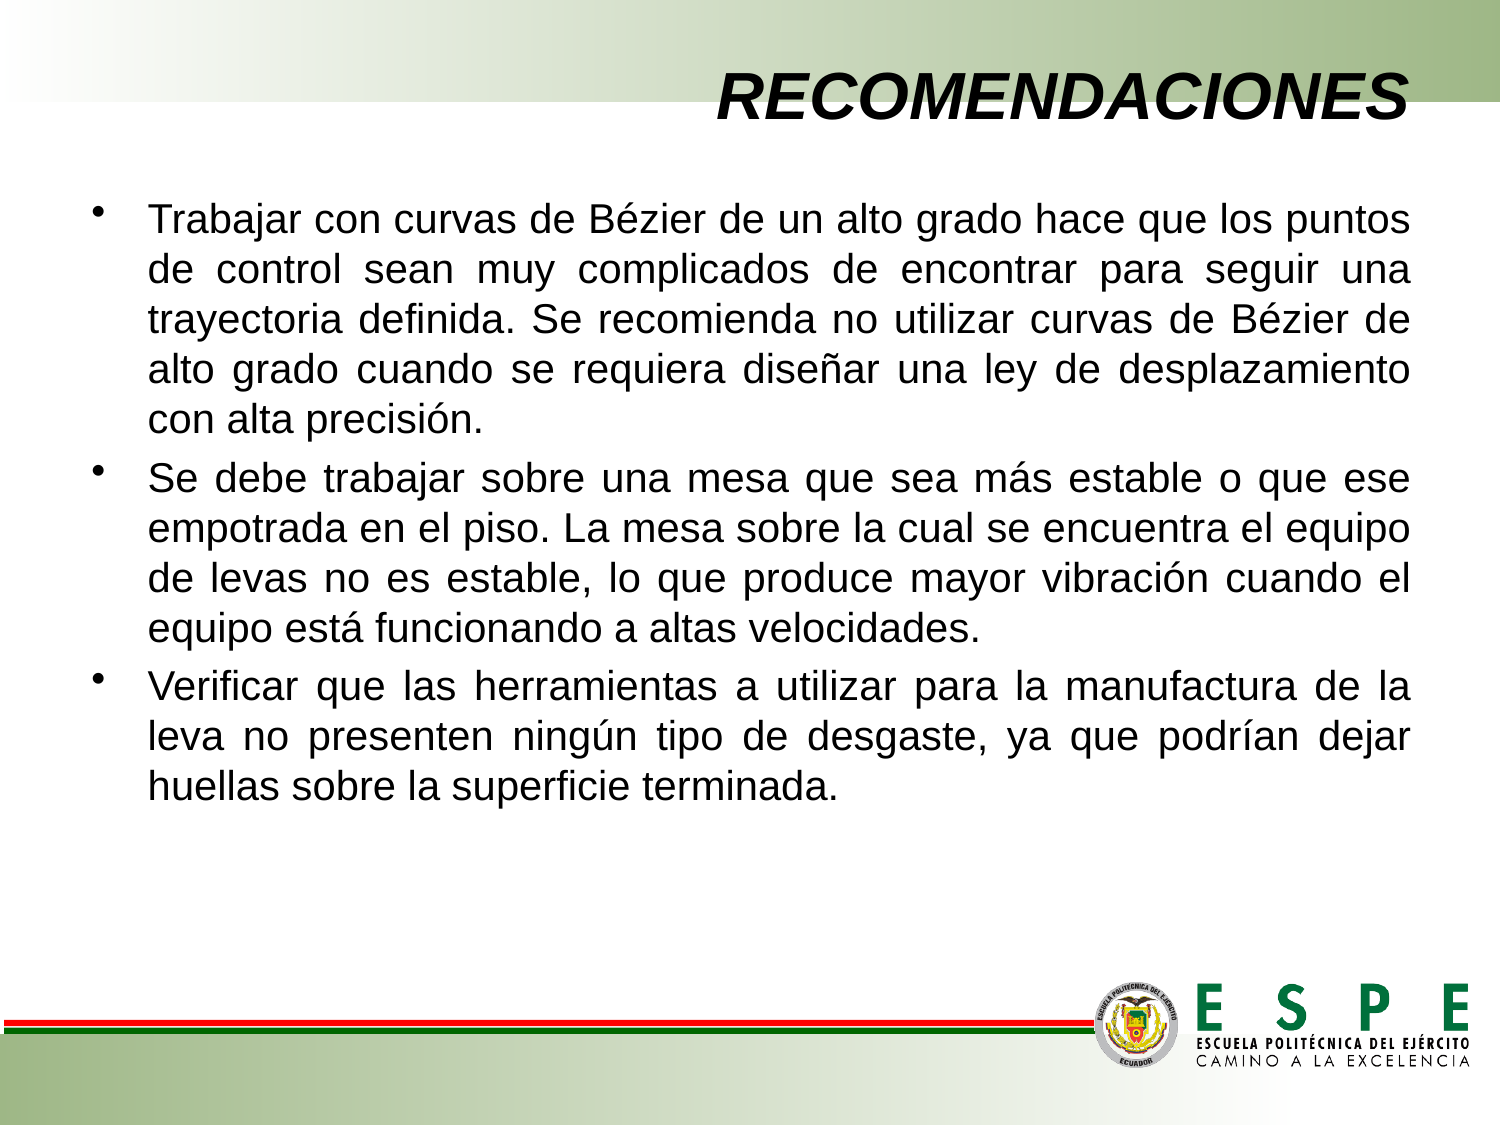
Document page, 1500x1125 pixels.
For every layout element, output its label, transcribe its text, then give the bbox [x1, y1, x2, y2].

list Trabajar con curvas de Bézier de un alto grado hace que los puntos de control sean muy complicados de encontrar para seguir una trayectoria definida. Se recomienda no utilizar curvas de Bézier de alto grado cuando se requiera diseñar una ley de desplazamiento con alta precisión. Se debe trabajar sobre una mesa que sea más estable o que ese empotrada en el piso. La mesa sobre la cual se encuentra el equipo de levas no es estable, lo que produce mayor vibración cuando el equipo está funcionando a altas velocidades. Verificar que las herramientas a utilizar para la manufactura de la leva no presenten ningún tipo de desgaste, ya que podrían dejar huellas sobre la superficie terminada. [76, 184, 1427, 303]
picture [1057, 964, 1500, 1093]
title RECOMENDACIONES [75, 45, 1425, 233]
text_box [115, 411, 1173, 889]
